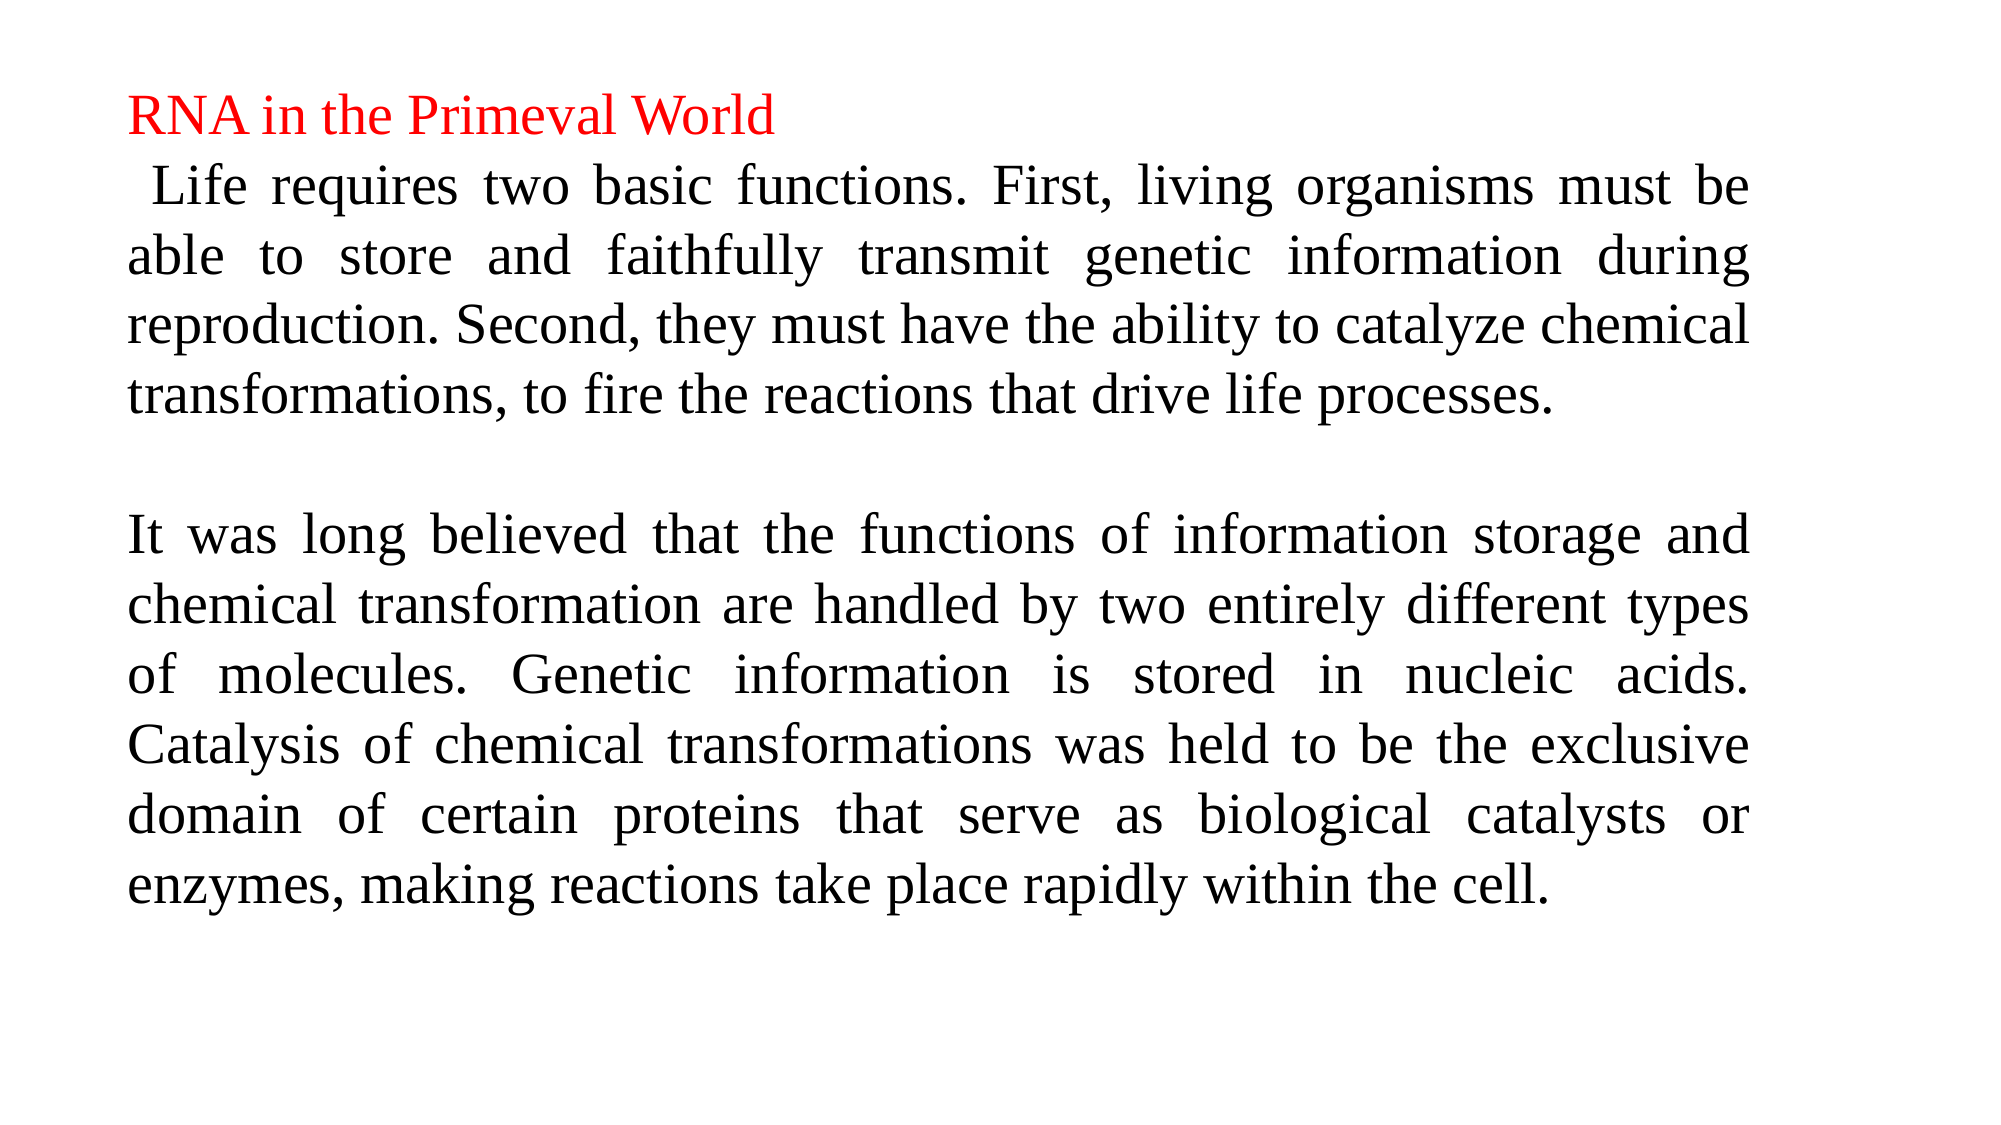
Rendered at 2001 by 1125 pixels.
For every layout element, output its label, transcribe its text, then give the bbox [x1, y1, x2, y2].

text_box RNA in the Primeval World Life requires two basic functions. First, living organisms must be able to store and faithfully transmit genetic information during reproduction. Second, they must have the ability to catalyze chemical transformations, to fire the reactions that drive life processes. It was long believed that the functions of information storage and chemical transformation are handled by two entirely different types of molecules. Genetic information is stored in nucleic acids. Catalysis of chemical transformations was held to be the exclusive domain of certain proteins that serve as biological catalysts or enzymes, making reactions take place rapidly within the cell. [113, 68, 1767, 923]
